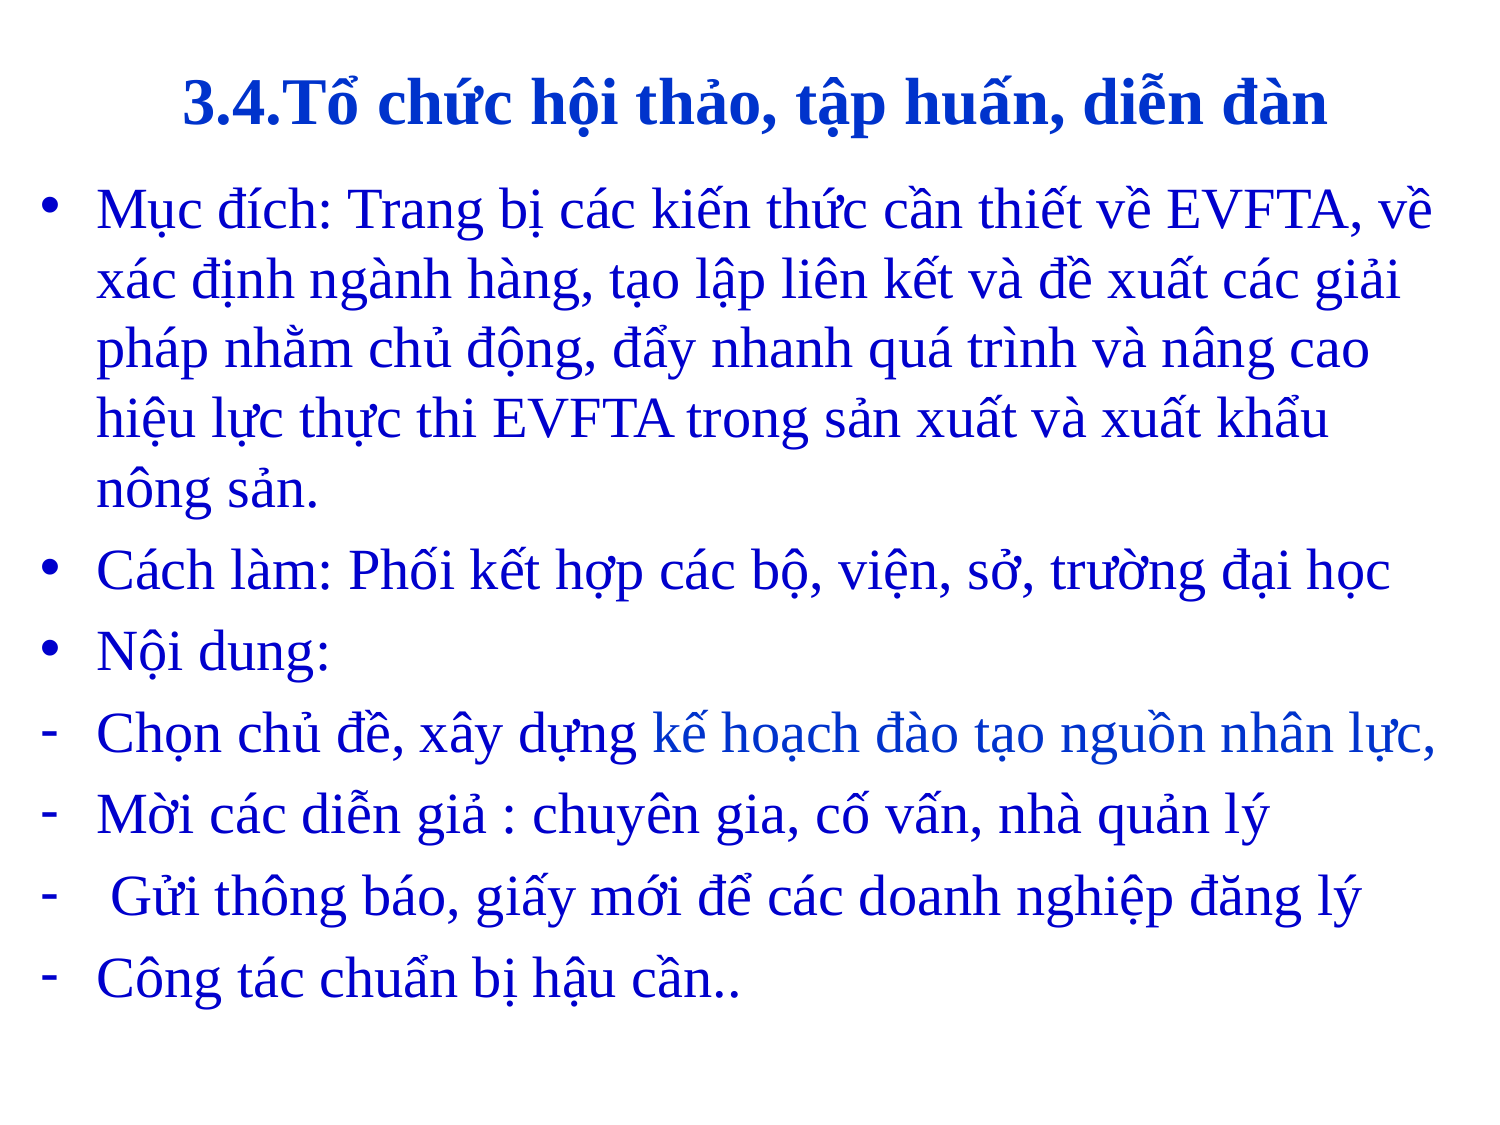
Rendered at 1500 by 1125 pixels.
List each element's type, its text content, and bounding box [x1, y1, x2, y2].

title 3.4.Tổ chức hội thảo, tập huấn, diễn đàn [37, 45, 1475, 150]
list Mục đích: Trang bị các kiến thức cần thiết về EVFTA, về xác định ngành hàng, tạo lập liên kết và đề xuất các giải pháp nhằm chủ động, đẩy nhanh quá trình và nâng cao hiệu lực thực thi EVFTA trong sản xuất và xuất khẩu nông sản. Cách làm: Phối kết hợp các bộ, viện, sở, trường đại học Nội dung: Chọn chủ đề, xây dựng kế hoạch đào tạo nguồn nhân lực, Mời các diễn giả : chuyên gia, cố vấn, nhà quản lý Gửi thông báo, giấy mới để các doanh nghiệp đăng lý Công tác chuẩn bị hậu cần.. [24, 162, 1475, 1038]
